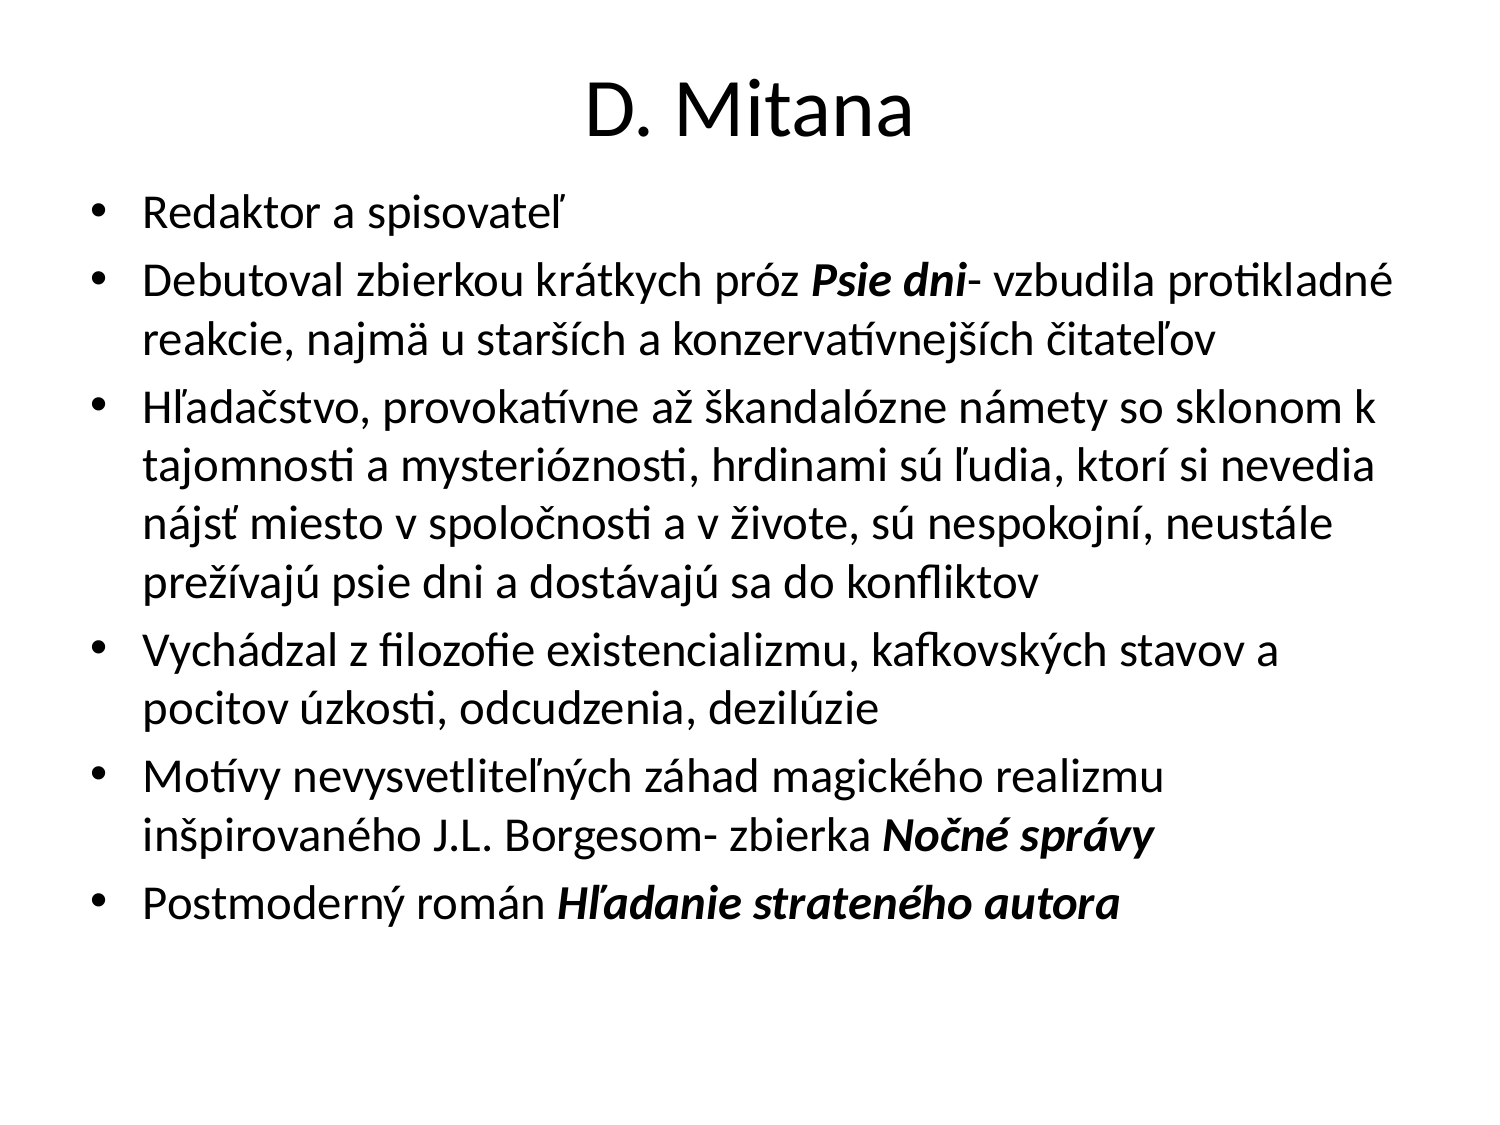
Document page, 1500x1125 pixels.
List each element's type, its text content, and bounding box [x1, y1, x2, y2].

list Redaktor a spisovateľ Debutoval zbierkou krátkych próz Psie dni- vzbudila protikladné reakcie, najmä u starších a konzervatívnejších čitateľov Hľadačstvo, provokatívne až škandalózne námety so sklonom k tajomnosti a mysterióznosti, hrdinami sú ľudia, ktorí si nevedia nájsť miesto v spoločnosti a v živote, sú nespokojní, neustále prežívajú psie dni a dostávajú sa do konfliktov Vychádzal z filozofie existencializmu, kafkovských stavov a pocitov úzkosti, odcudzenia, dezilúzie Motívy nevysvetliteľných záhad magického realizmu inšpirovaného J.L. Borgesom- zbierka Nočné správy Postmoderný román Hľadanie strateného autora [75, 172, 1425, 1005]
title D. Mitana [75, 45, 1425, 161]
